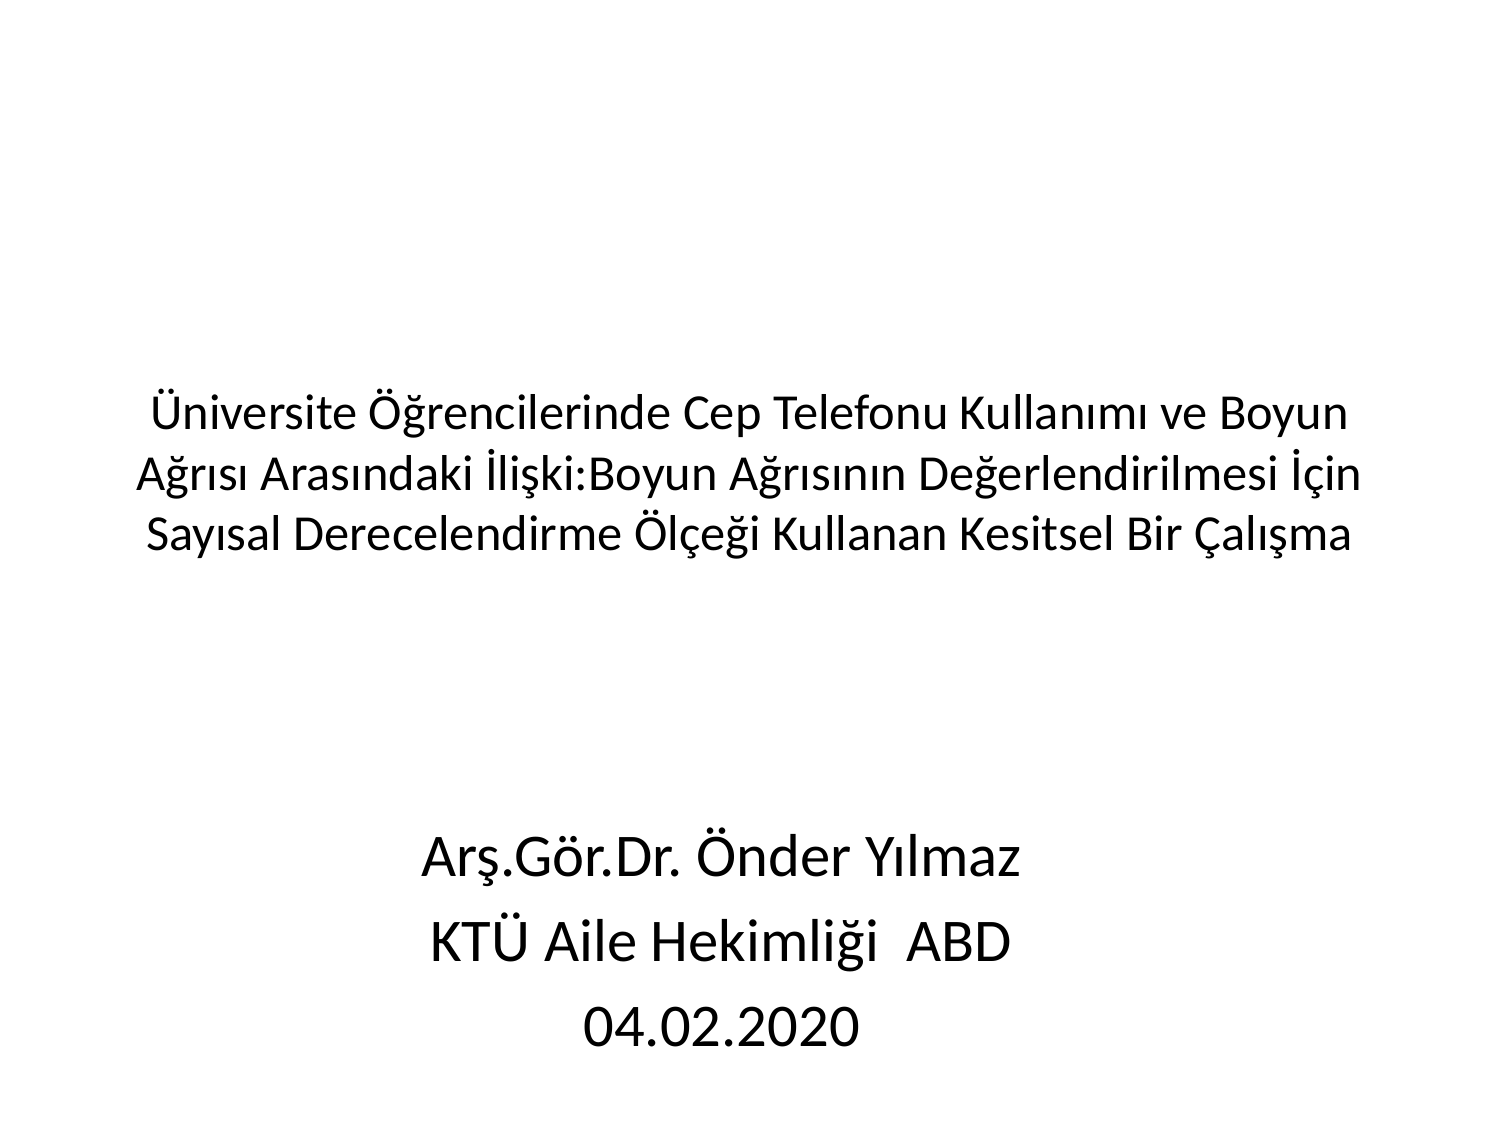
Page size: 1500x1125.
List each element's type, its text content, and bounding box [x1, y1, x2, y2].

subtitle Arş.Gör.Dr. Önder Yılmaz KTÜ Aile Hekimliği ABD 04.02.2020 [225, 808, 1219, 1067]
title Üniversite Öğrencilerinde Cep Telefonu Kullanımı ve Boyun Ağrısı Arasındaki İlişki:Boyun Ağrısının Değerlendirilmesi İçin Sayısal Derecelendirme Ölçeği Kullanan Kesitsel Bir Çalışma [112, 349, 1388, 591]
